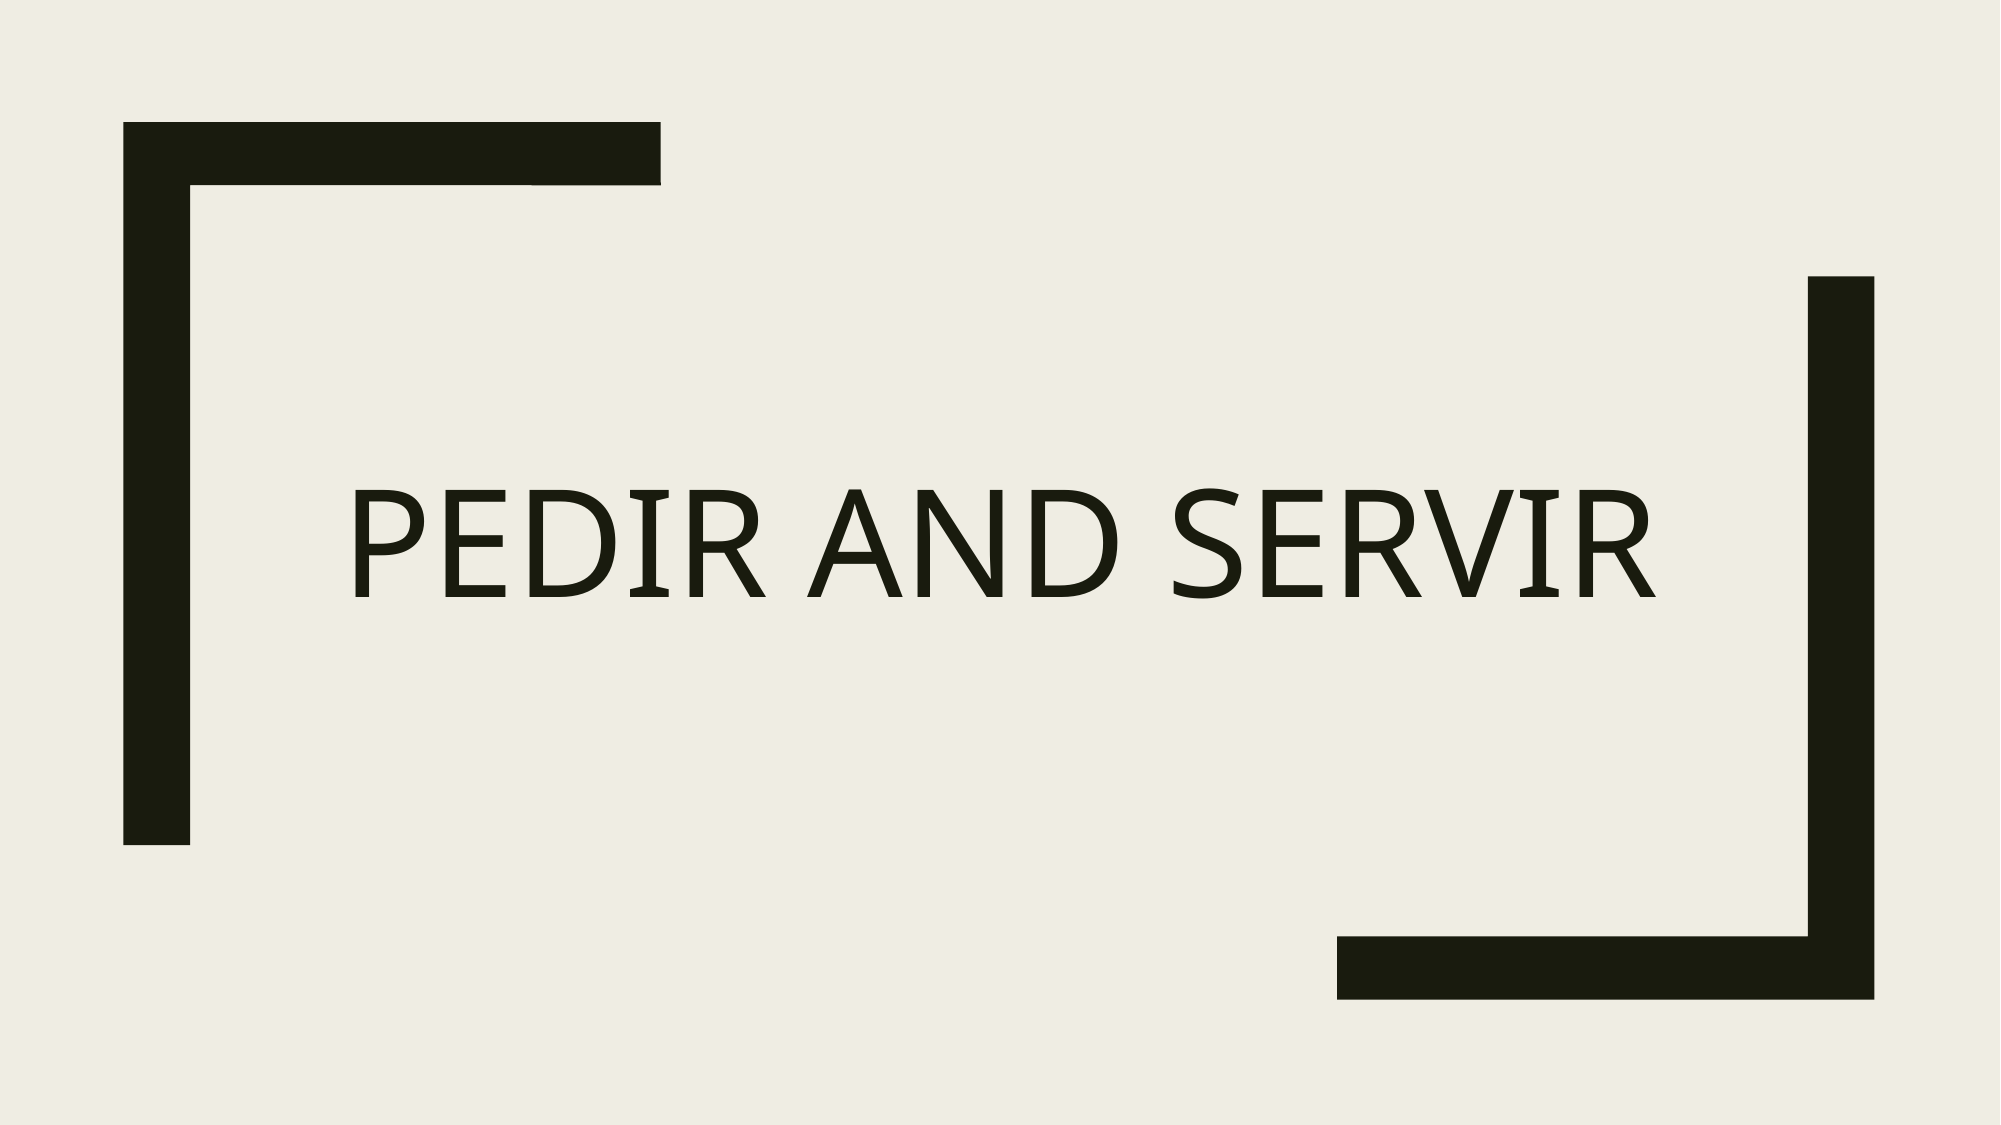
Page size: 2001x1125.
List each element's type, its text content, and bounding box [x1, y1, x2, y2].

title Pedir and Servir [314, 293, 1686, 638]
